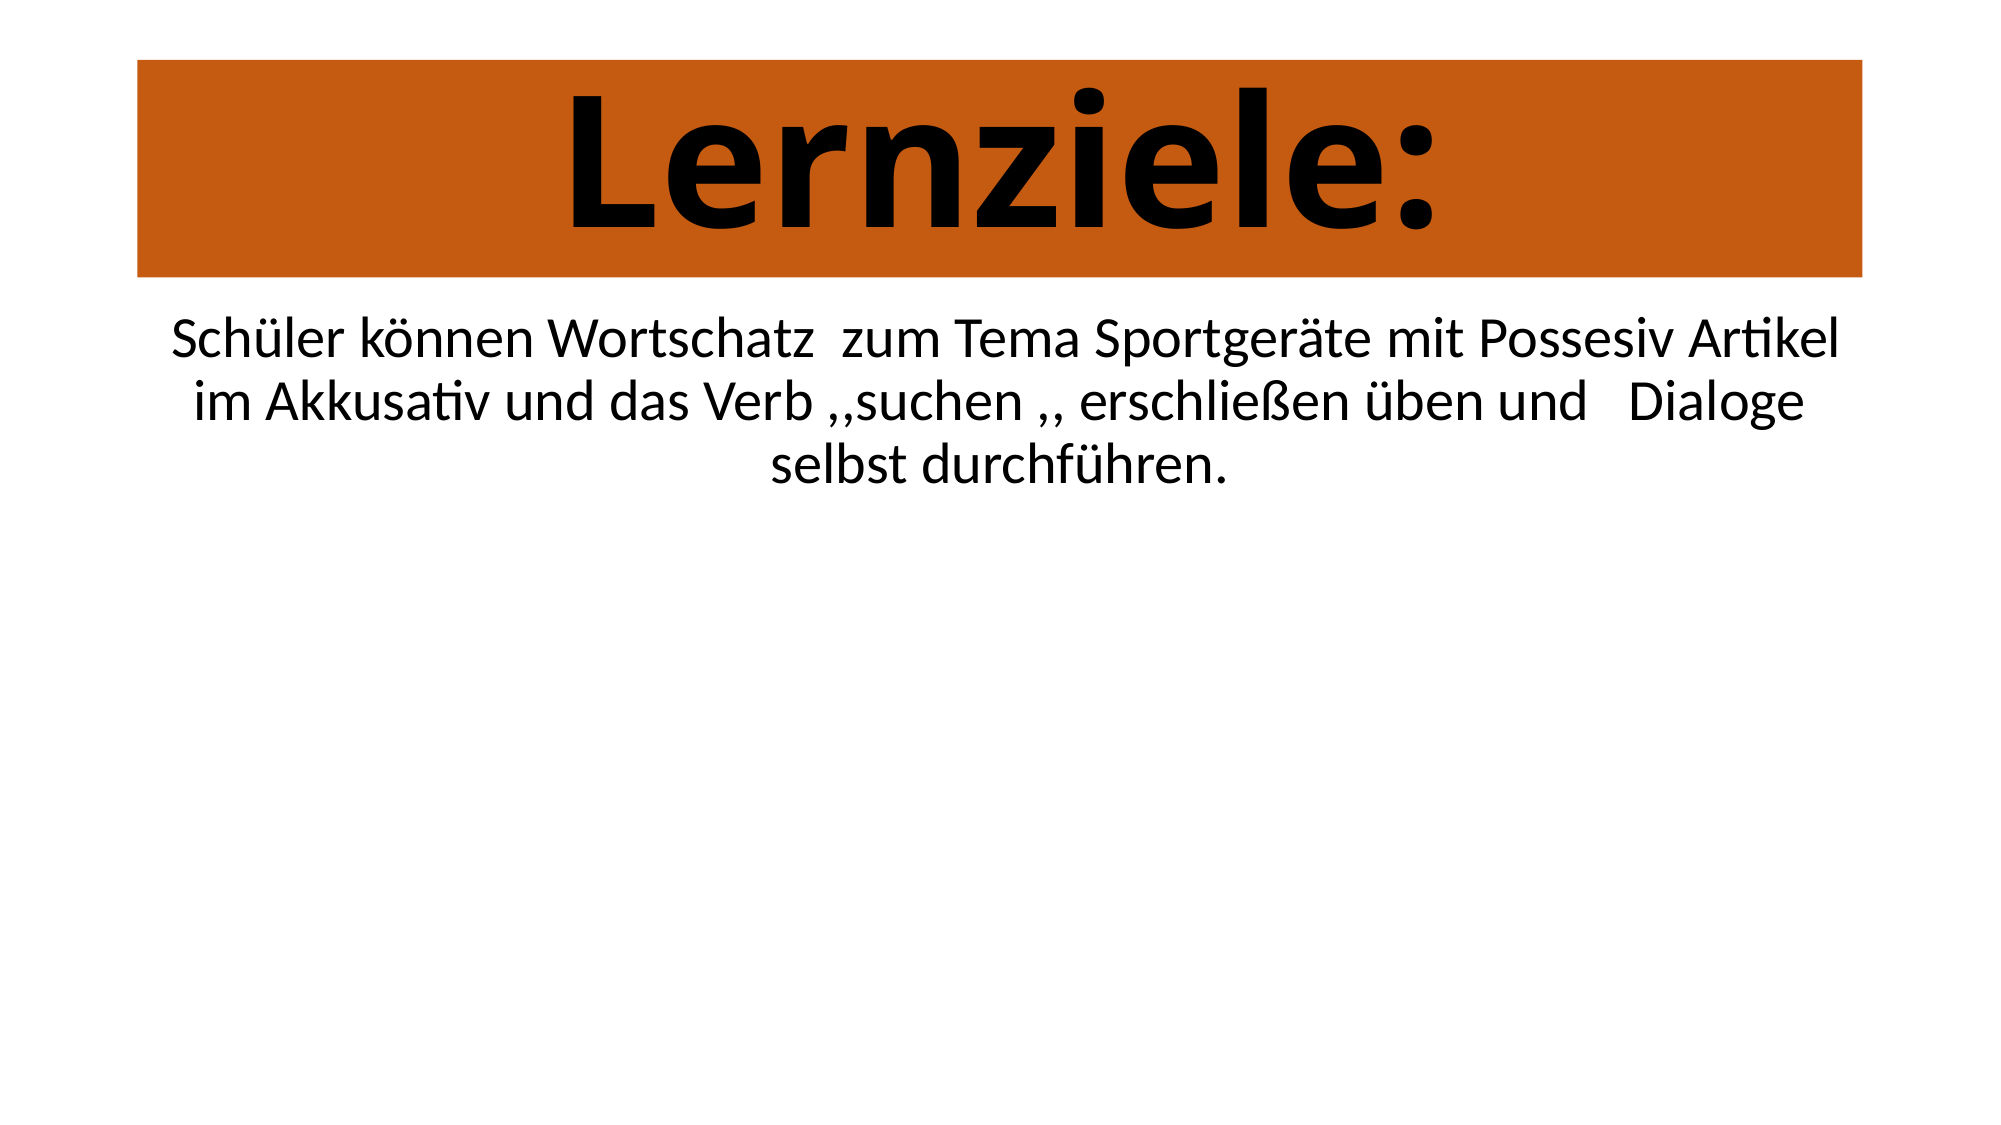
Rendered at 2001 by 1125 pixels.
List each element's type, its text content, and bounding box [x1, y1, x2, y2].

title Lernziele: [137, 59, 1863, 278]
list Schüler können Wortschatz zum Tema Sportgeräte mit Possesiv Artikel im Akkusativ und das Verb ,,suchen ,, erschließen üben und Dialoge selbst durchführen. [137, 299, 1863, 1014]
